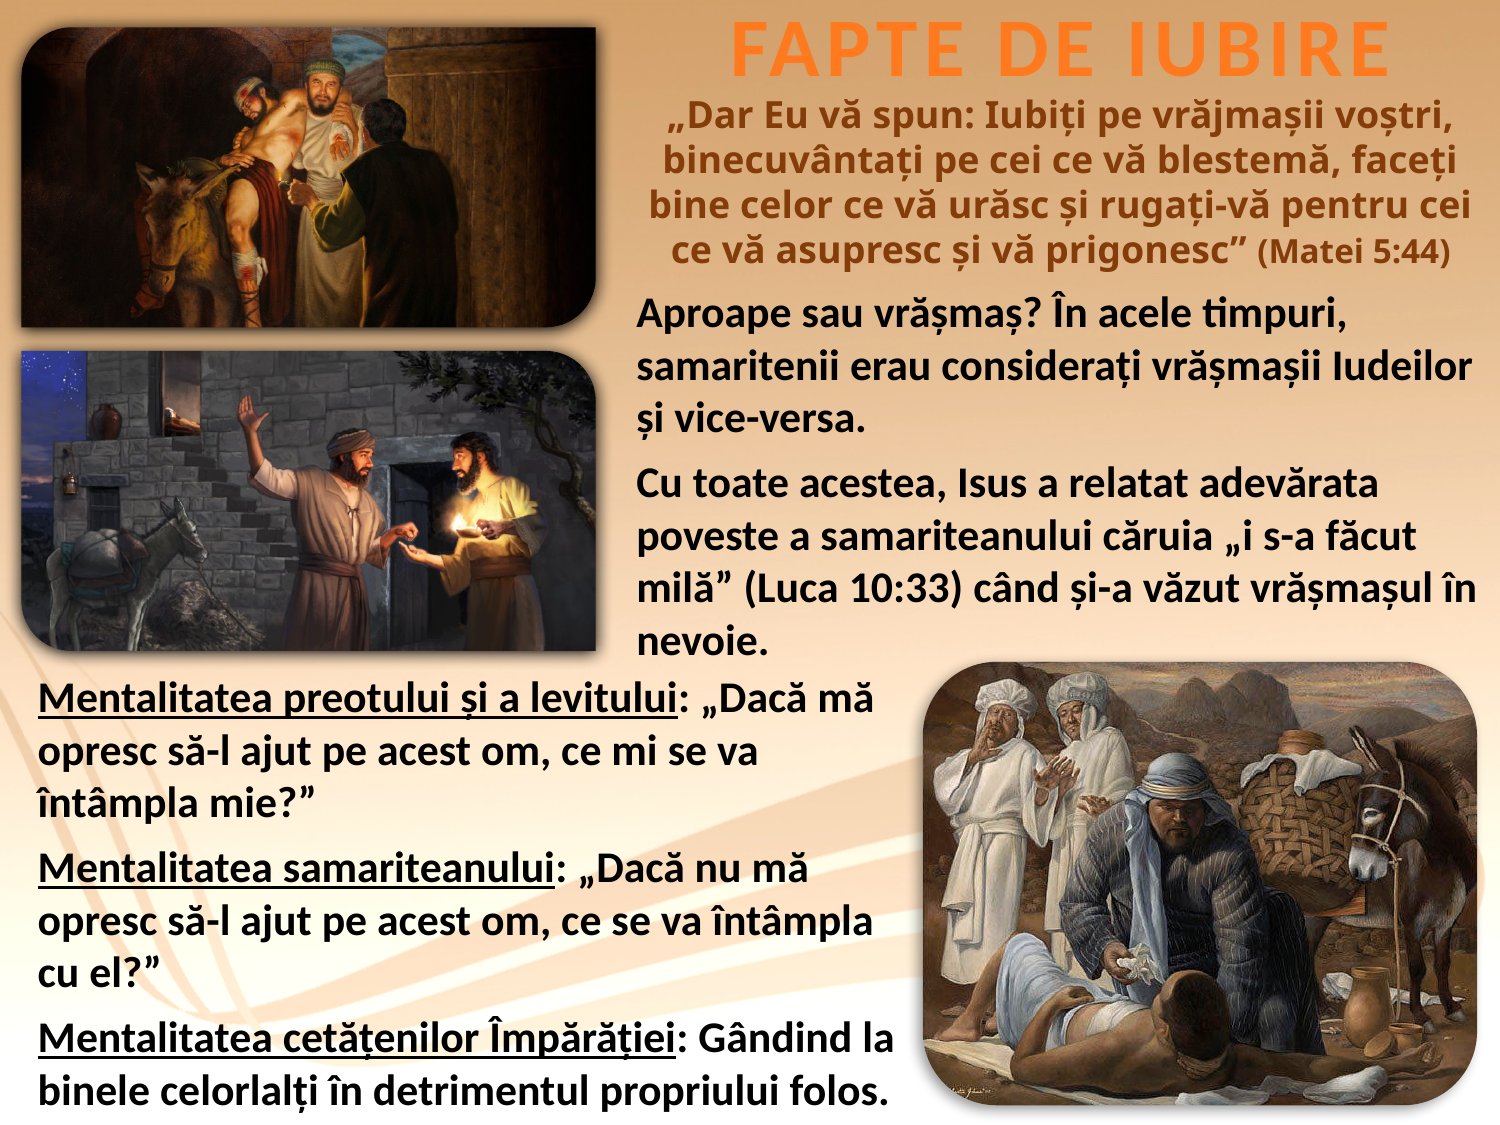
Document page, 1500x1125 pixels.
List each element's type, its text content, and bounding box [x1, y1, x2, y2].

picture [0, 0, 1500, 1125]
text_box FAPTE DE IUBIRE [621, 0, 1500, 100]
text_box Aproape sau vrăşmaş? În acele timpuri, samaritenii erau consideraţi vrăşmaşii Iudeilor şi vice-versa. Cu toate acestea, Isus a relatat adevărata poveste a samariteanului căruia „i s-a făcut milă” (Luca 10:33) când şi-a văzut vrăşmaşul în nevoie. [621, 276, 1500, 672]
text_box Mentalitatea preotului şi a levitului: „Dacă mă opresc să-l ajut pe acest om, ce mi se va întâmpla mie?” Mentalitatea samariteanului: „Dacă nu mă opresc să-l ajut pe acest om, ce se va întâmpla cu el?” Mentalitatea cetăţenilor Împărăţiei: Gândind la binele celorlalţi în detrimentul propriului folos. [22, 661, 913, 1122]
text_box „Dar Eu vă spun: Iubiţi pe vrăjmaşii voştri, binecuvântaţi pe cei ce vă blestemă, faceţi bine celor ce vă urăsc şi rugaţi-vă pentru cei ce vă asupresc şi vă prigonesc” (Matei 5:44) [621, 100, 1500, 276]
